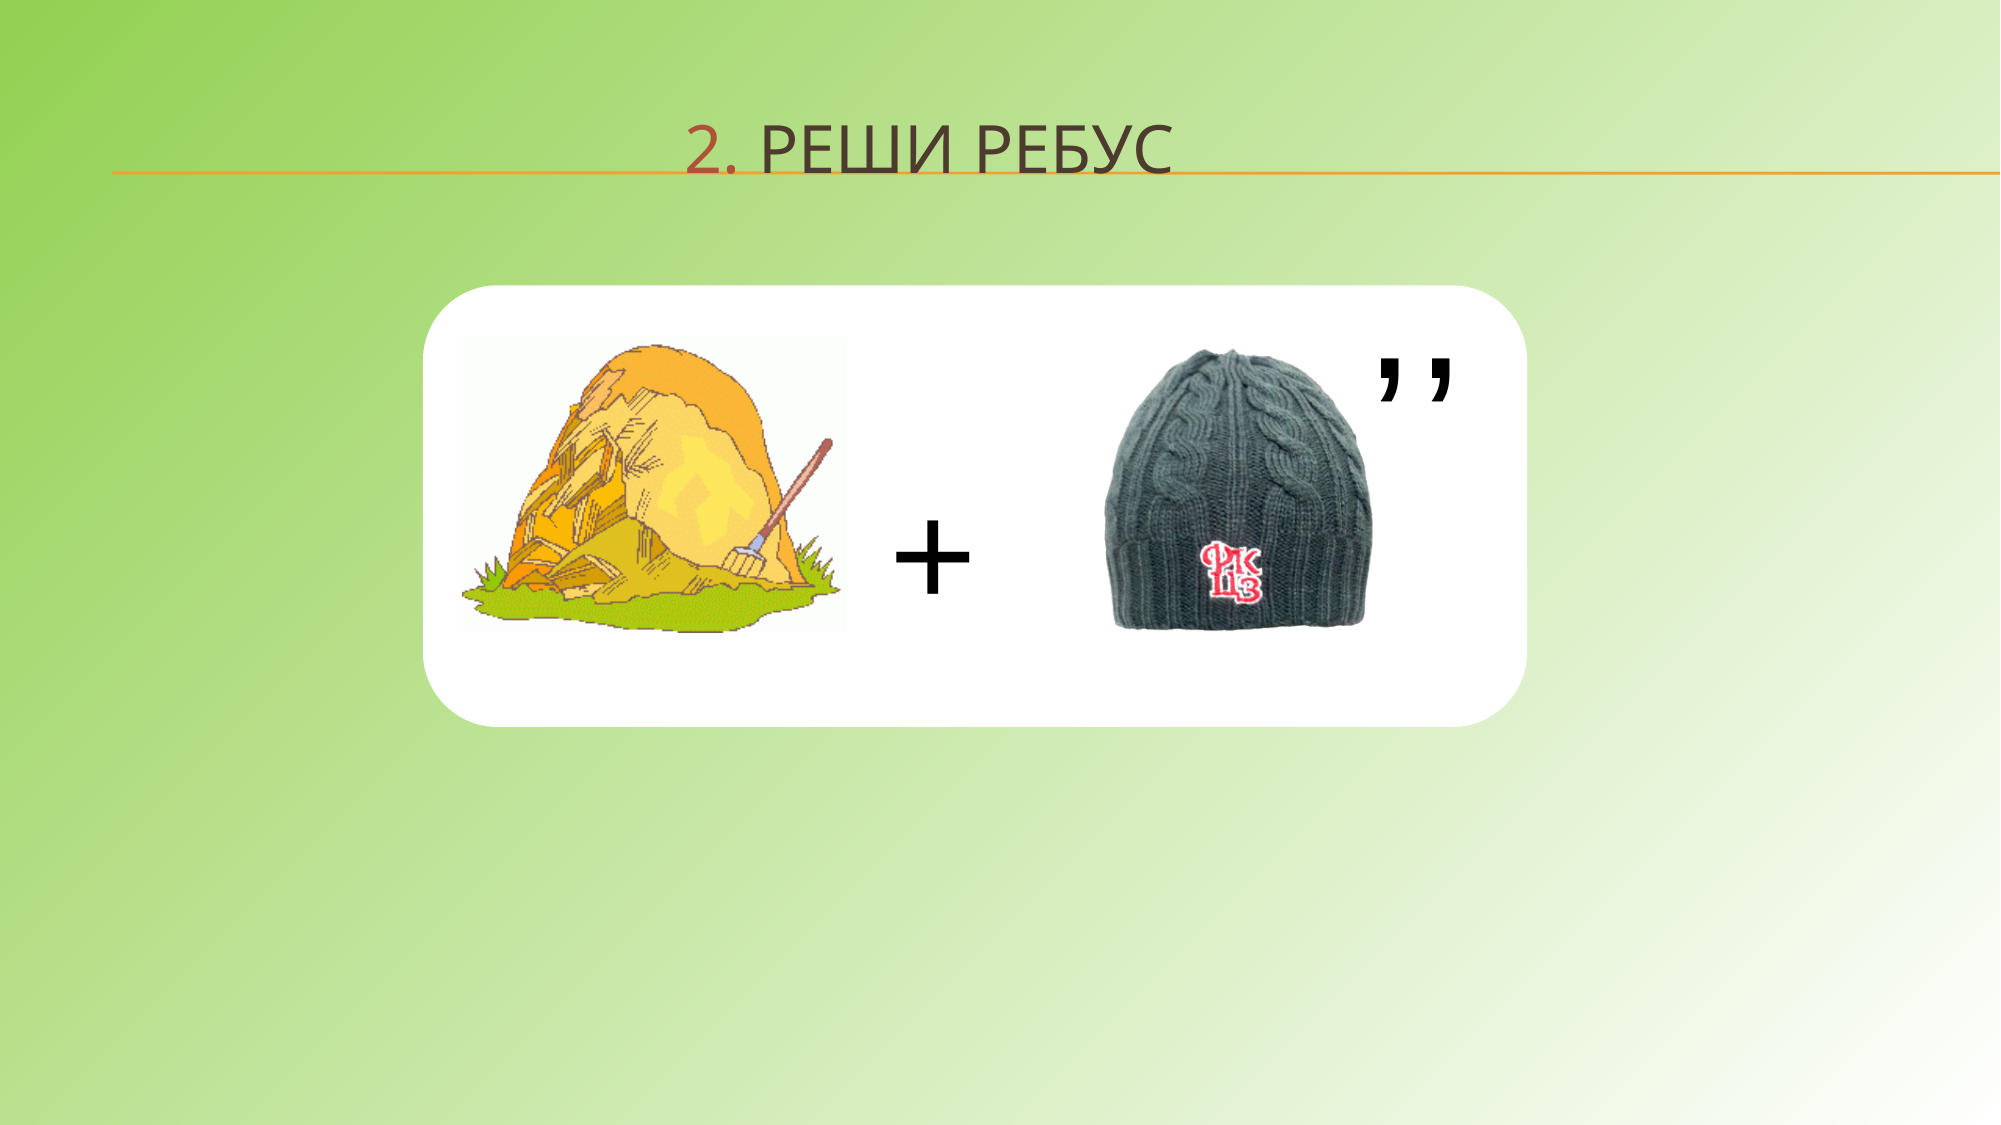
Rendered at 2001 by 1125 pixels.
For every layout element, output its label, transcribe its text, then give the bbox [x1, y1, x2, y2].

list 2. РЕШИ РЕБУС [324, 99, 1675, 1005]
text_box + [874, 449, 963, 645]
picture [462, 337, 848, 634]
text_box ,, [1350, 187, 1613, 423]
picture [1074, 324, 1406, 655]
